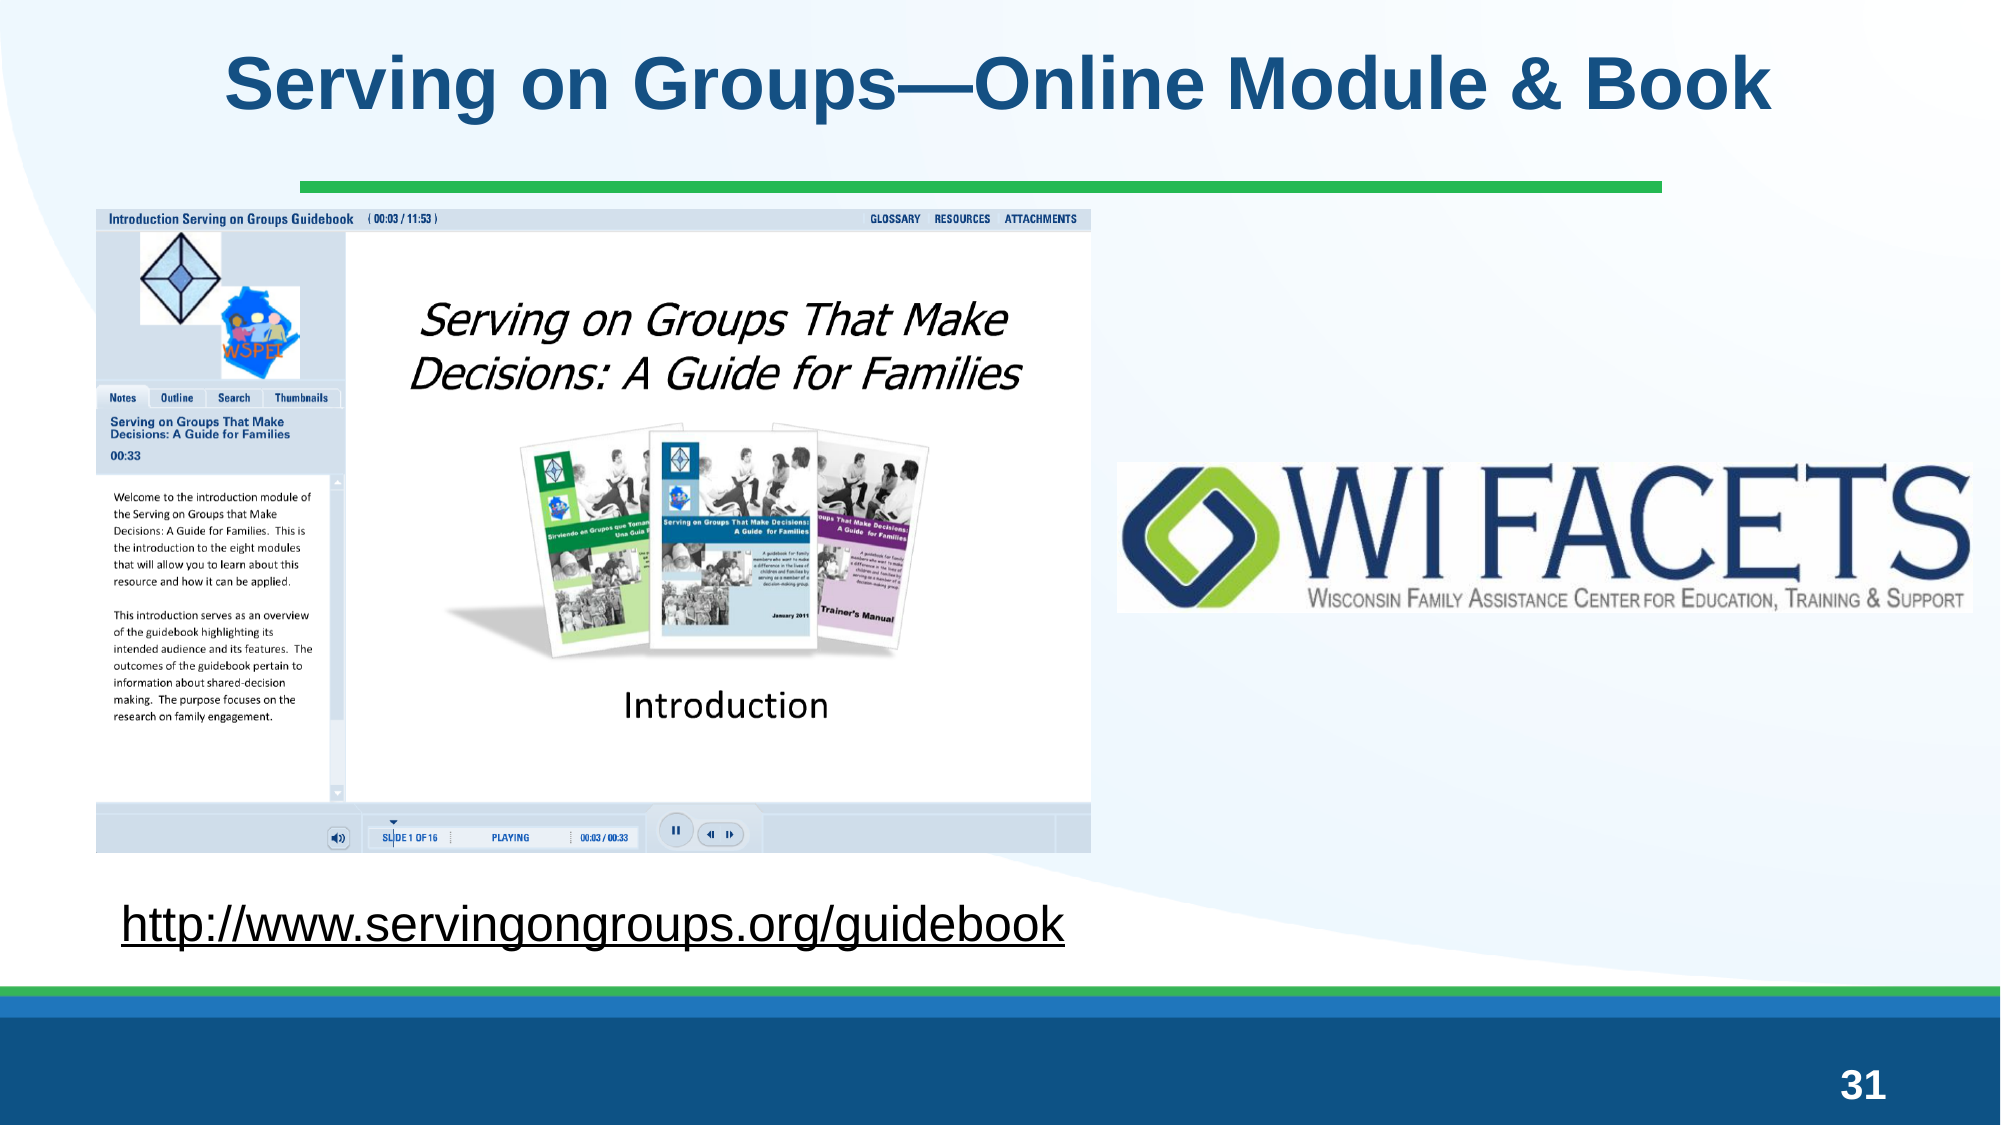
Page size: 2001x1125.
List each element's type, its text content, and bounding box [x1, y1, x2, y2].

title Serving on Groups—Online Module & Book [96, 37, 1902, 188]
slide_number 31 [1699, 1041, 1902, 1125]
picture [0, 0, 2001, 1125]
text_box http://www.servingongroups.org/guidebook [106, 883, 1118, 959]
